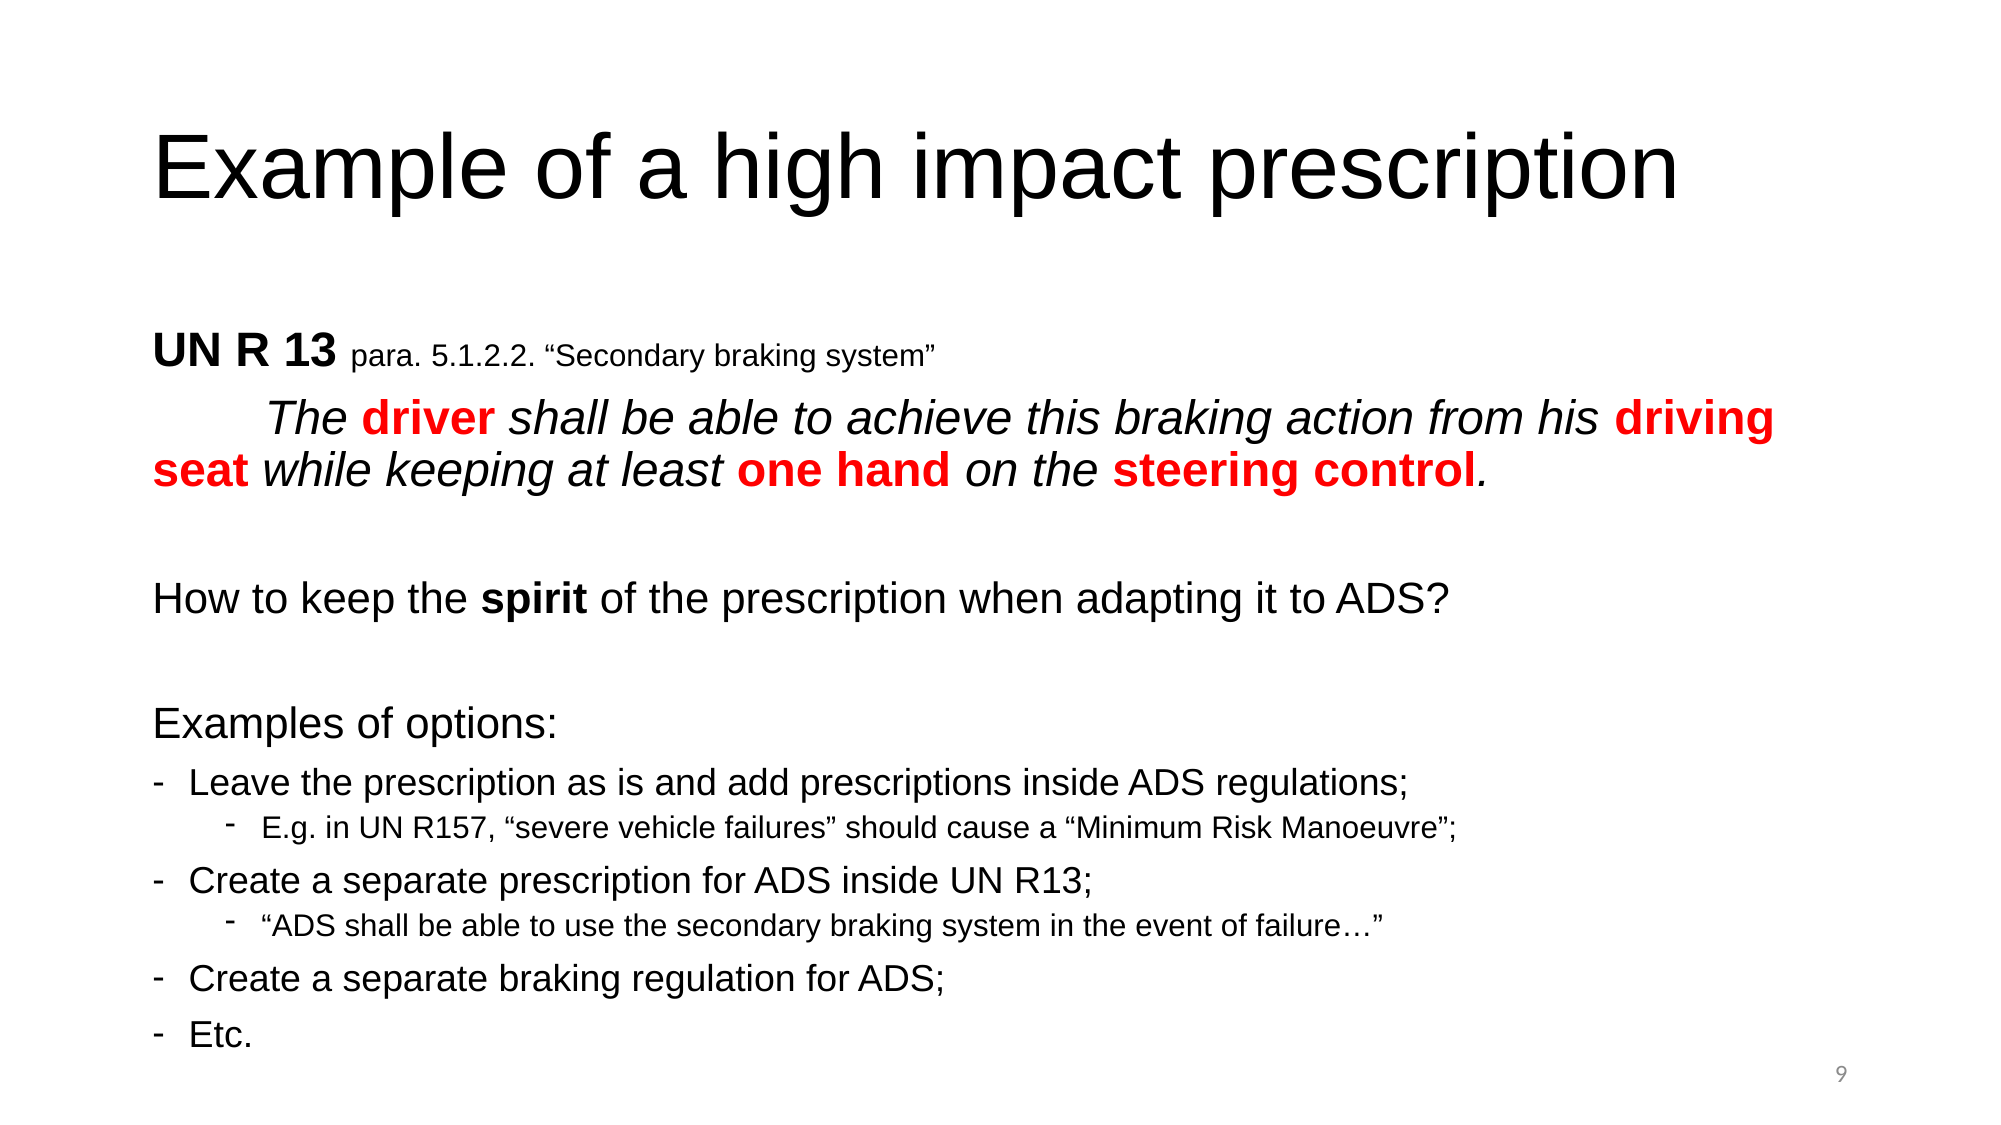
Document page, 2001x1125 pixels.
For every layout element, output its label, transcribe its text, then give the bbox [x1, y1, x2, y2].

slide_number 9 [1412, 1042, 1863, 1103]
list UN R 13 ­para. 5.1.2.2. “Secondary braking system” The driver shall be able to achieve this braking action from his driving seat while keeping at least one hand on the steering control. How to keep the spirit of the prescription when adapting it to ADS? Examples of options: Leave the prescription as is and add prescriptions inside ADS regulations; E.g. in UN R157, “severe vehicle failures” should cause a “Minimum Risk Manoeuvre”; Create a separate prescription for ADS inside UN R13; “ADS shall be able to use the secondary braking system in the event of failure…” Create a separate braking regulation for ADS; Etc. [137, 317, 1863, 1066]
title Example of a high impact prescription [137, 59, 1863, 278]
